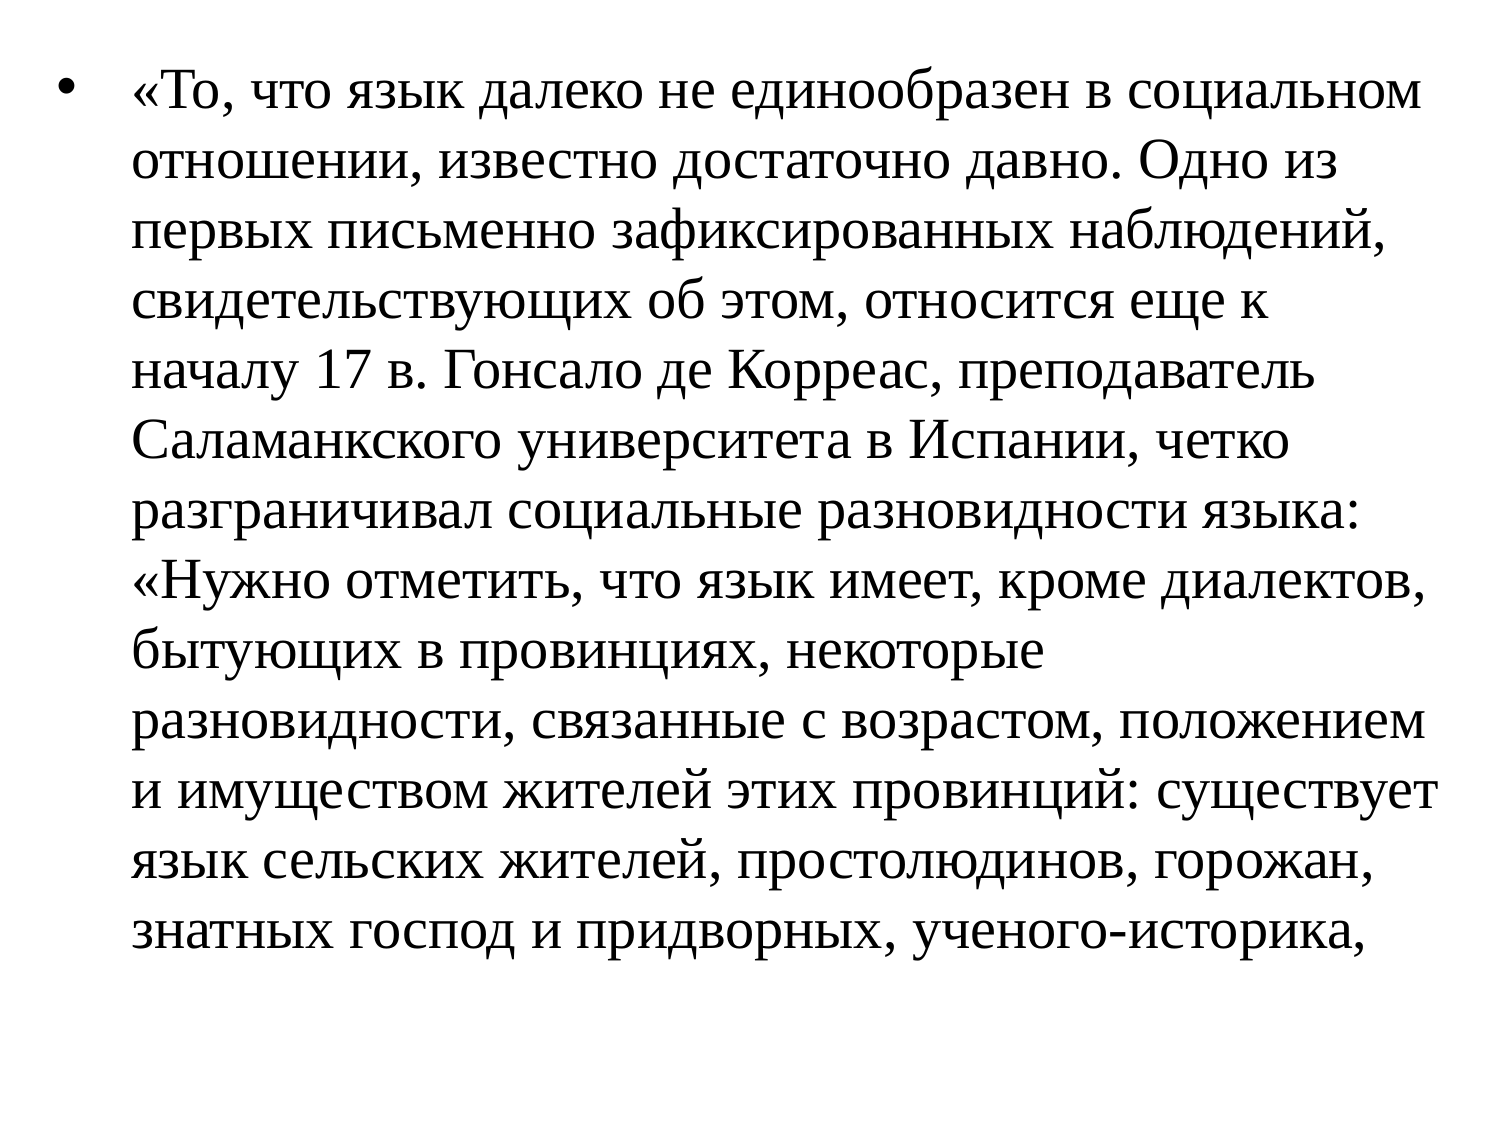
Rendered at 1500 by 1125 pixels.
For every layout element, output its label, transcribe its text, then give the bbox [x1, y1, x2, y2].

list «То, что язык далеко не единообразен в социальном отношении, известно достаточно давно. Одно из первых письменно зафиксированных наблюдений, свидетельствующих об этом, относится еще к началу 17 в. Гонсало де Корреас, преподаватель Саламанкского университета в Испании, четко разграничивал социальные разновидности языка: «Нужно отметить, что язык имеет, кроме диалектов, бытующих в провинциях, некоторые разновидности, связанные с возрастом, положением и имуществом жителей этих провинций: существует язык сельских жителей, простолюдинов, горожан, знатных господ и придворных, ученого-историка, [41, 42, 1459, 1071]
